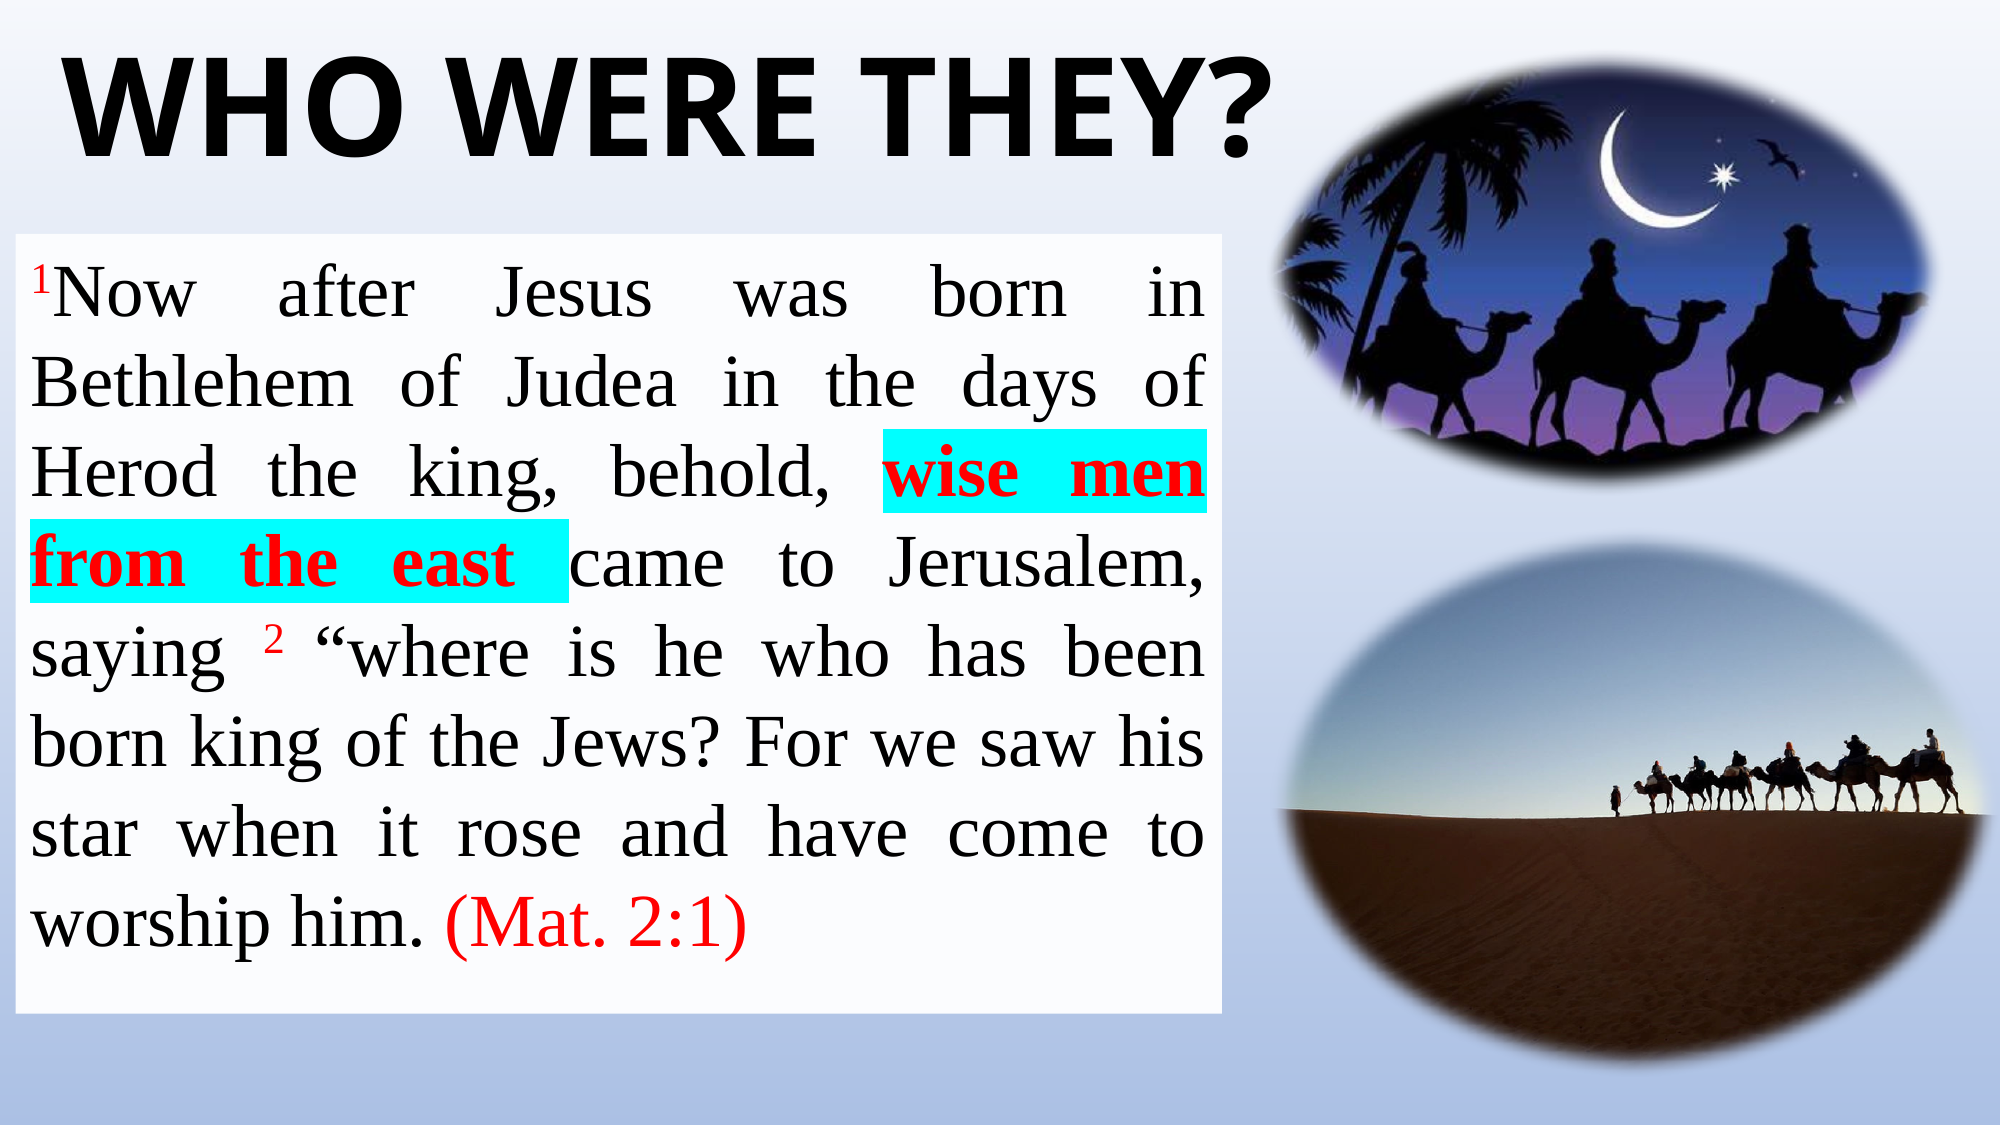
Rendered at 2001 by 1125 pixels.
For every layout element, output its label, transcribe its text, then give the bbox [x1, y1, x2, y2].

text_box 1Now after Jesus was born in Bethlehem of Judea in the days of Herod the king, behold, wise men from the east came to Jerusalem, saying 2 “where is he who has been born king of the Jews? For we saw his star when it rose and have come to worship him. (Mat. 2:1) [15, 233, 1222, 1014]
picture [1263, 47, 1947, 497]
picture [1268, 526, 2000, 1078]
title WHO WERE THEY? [46, 24, 1913, 199]
